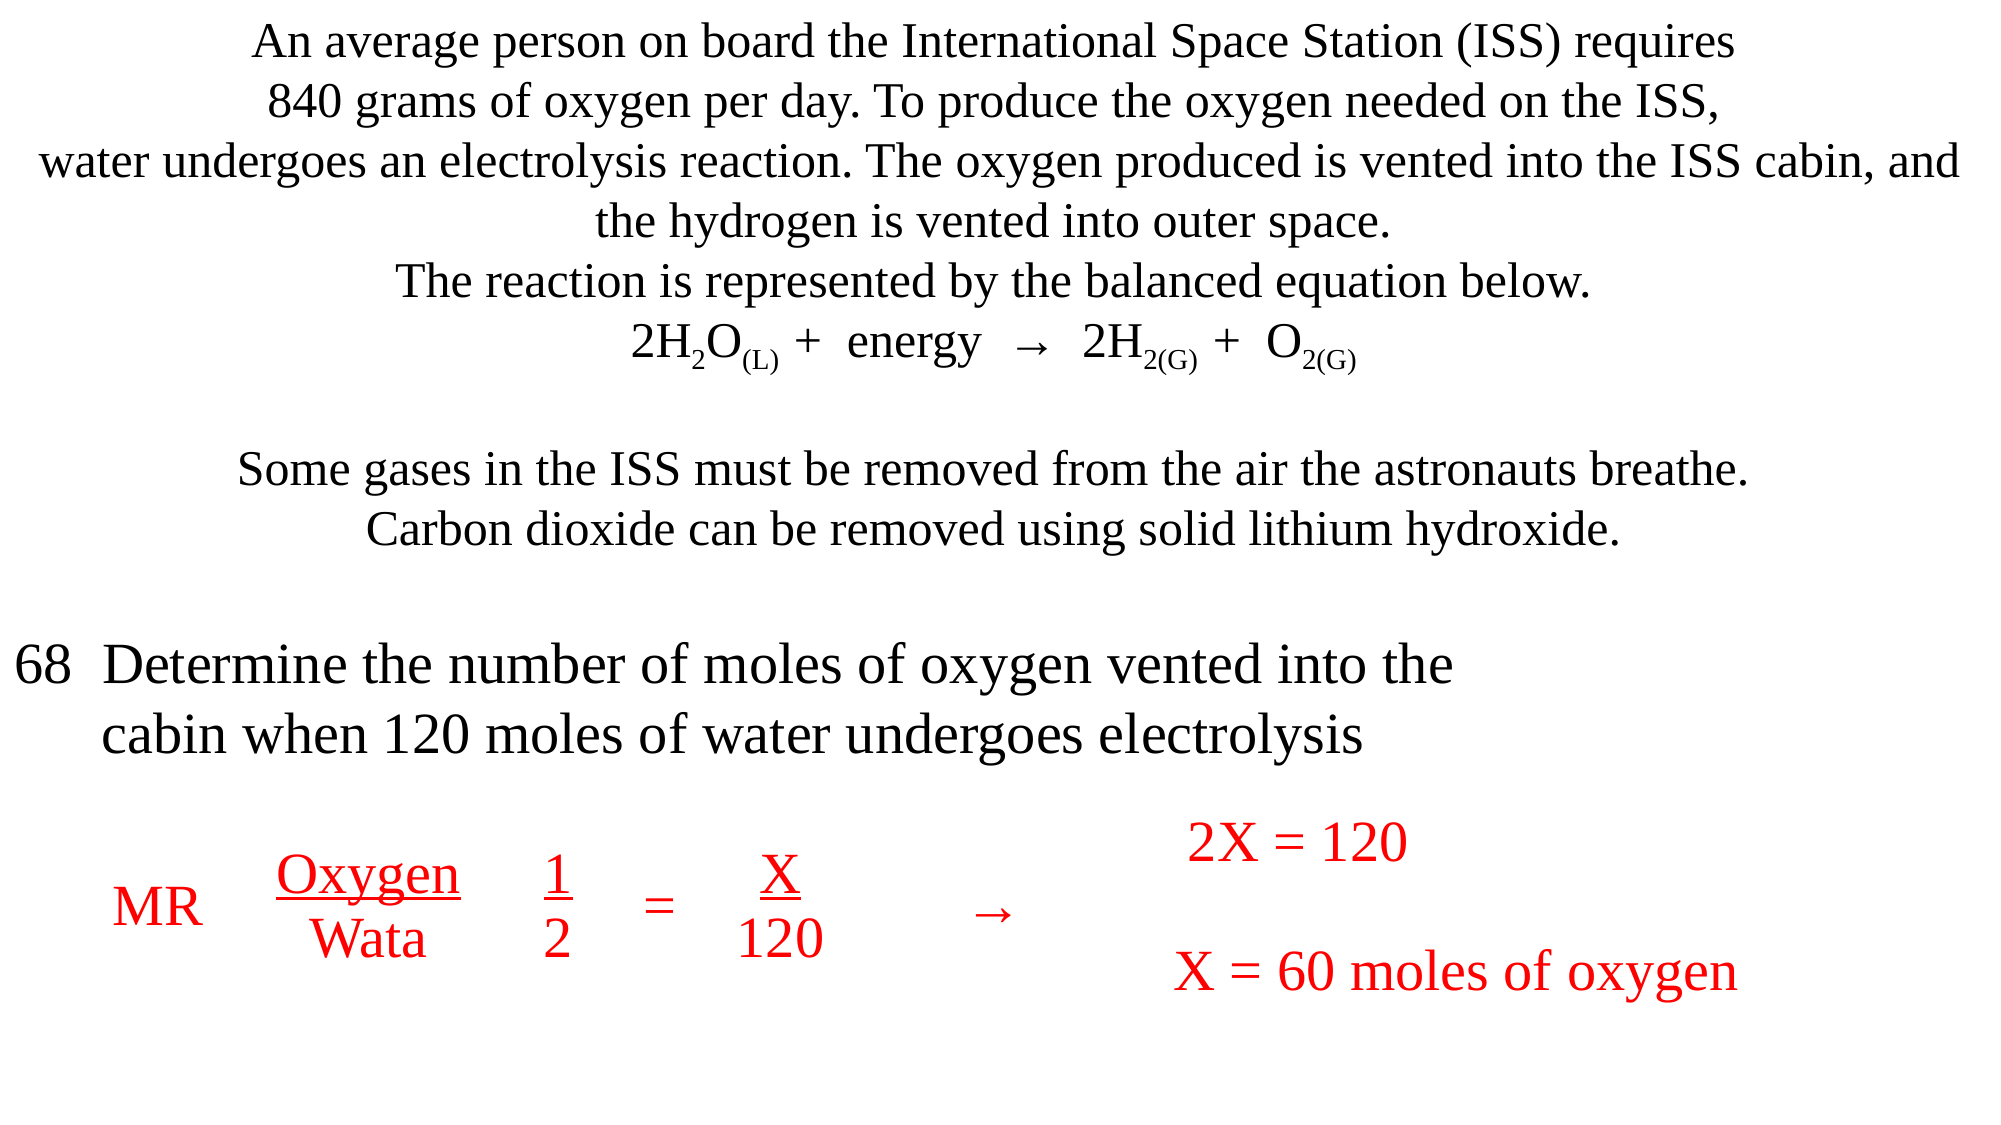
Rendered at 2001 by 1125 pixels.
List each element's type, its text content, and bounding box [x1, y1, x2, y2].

table_header → [858, 793, 1129, 1018]
table_header 1 2 [501, 793, 616, 1018]
table_header Oxygen Wata [237, 793, 501, 1018]
table_header MR [80, 793, 237, 1018]
table_header = [616, 793, 703, 1018]
table_header 2X = 120 X = 60 moles of oxygen [1129, 793, 1980, 1018]
table_header X 120 [703, 793, 858, 1018]
text_box An average person on board the International Space Station (ISS) requires 840 grams of oxygen per day. To produce the oxygen needed on the ISS, water undergoes an electrolysis reaction. The oxygen produced is vented into the ISS cabin, and the hydrogen is vented into outer space. The reaction is represented by the balanced equation below. 2H2O(L) + energy → 2H2(G) + O2(G) Some gases in the ISS must be removed from the air the astronauts breathe. Carbon dioxide can be removed using solid lithium hydroxide. 68 Determine the number of moles of oxygen vented into the cabin when 120 moles of water undergoes electrolysis [0, 0, 2000, 773]
